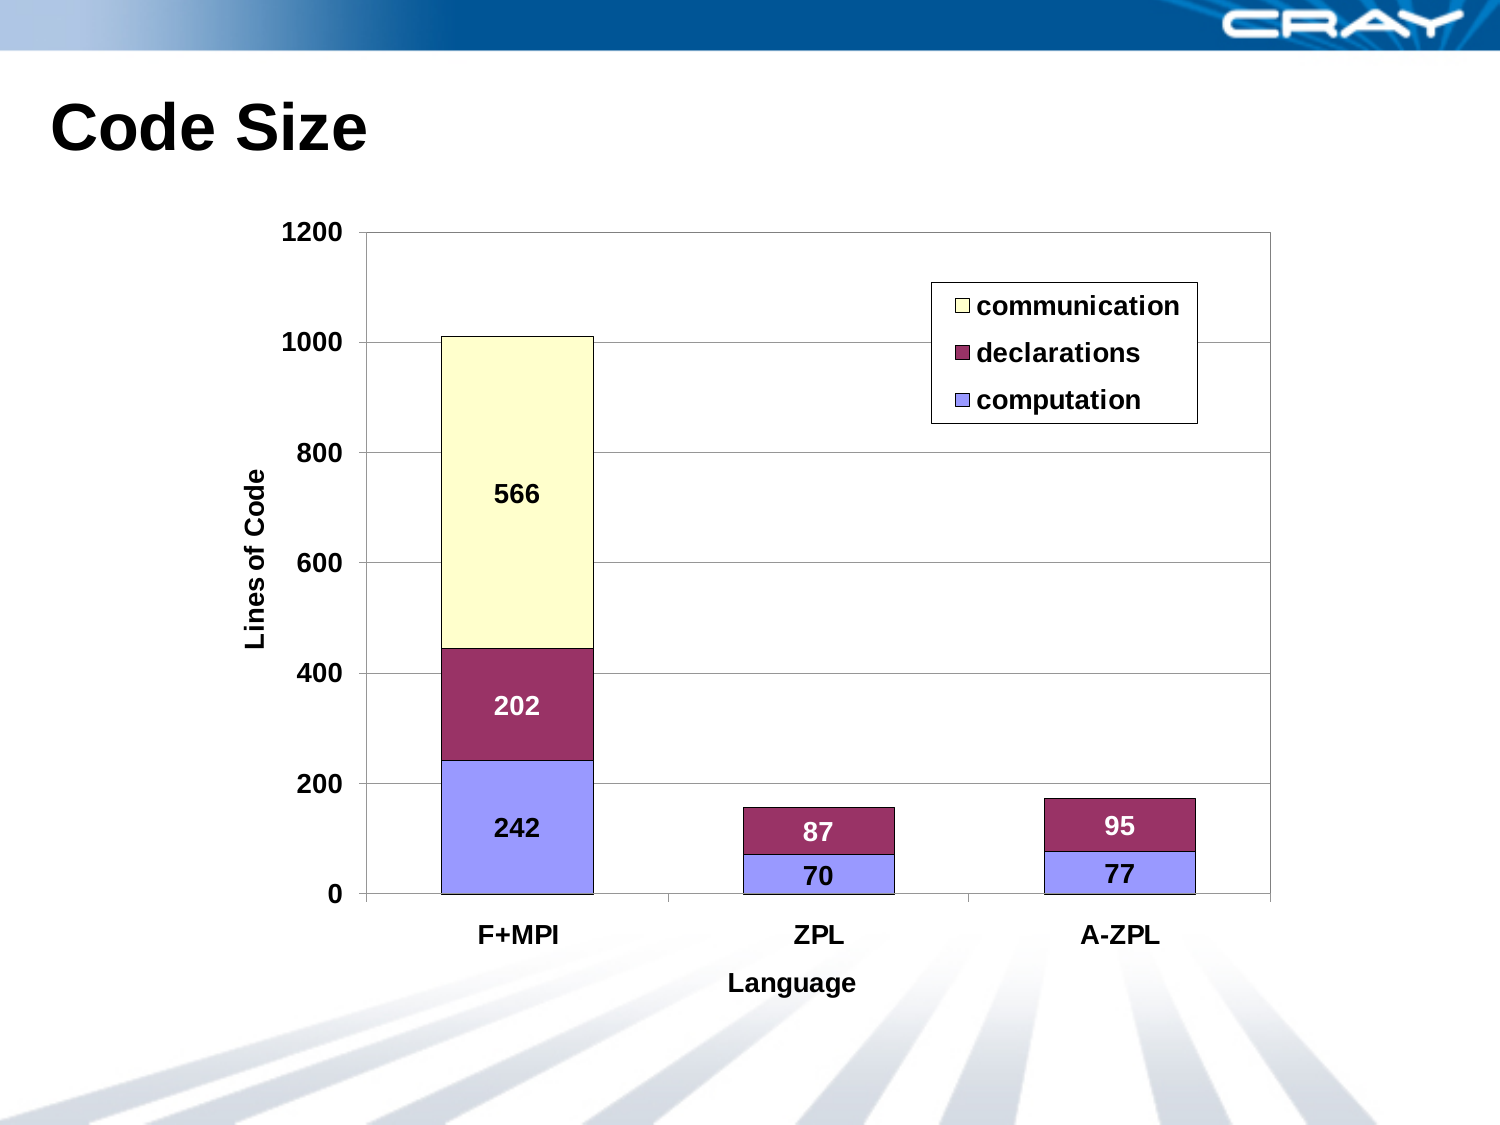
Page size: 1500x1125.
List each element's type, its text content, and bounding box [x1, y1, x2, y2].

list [231, 179, 1299, 1025]
picture [0, 0, 1500, 1125]
title Code Size [34, 76, 1464, 162]
